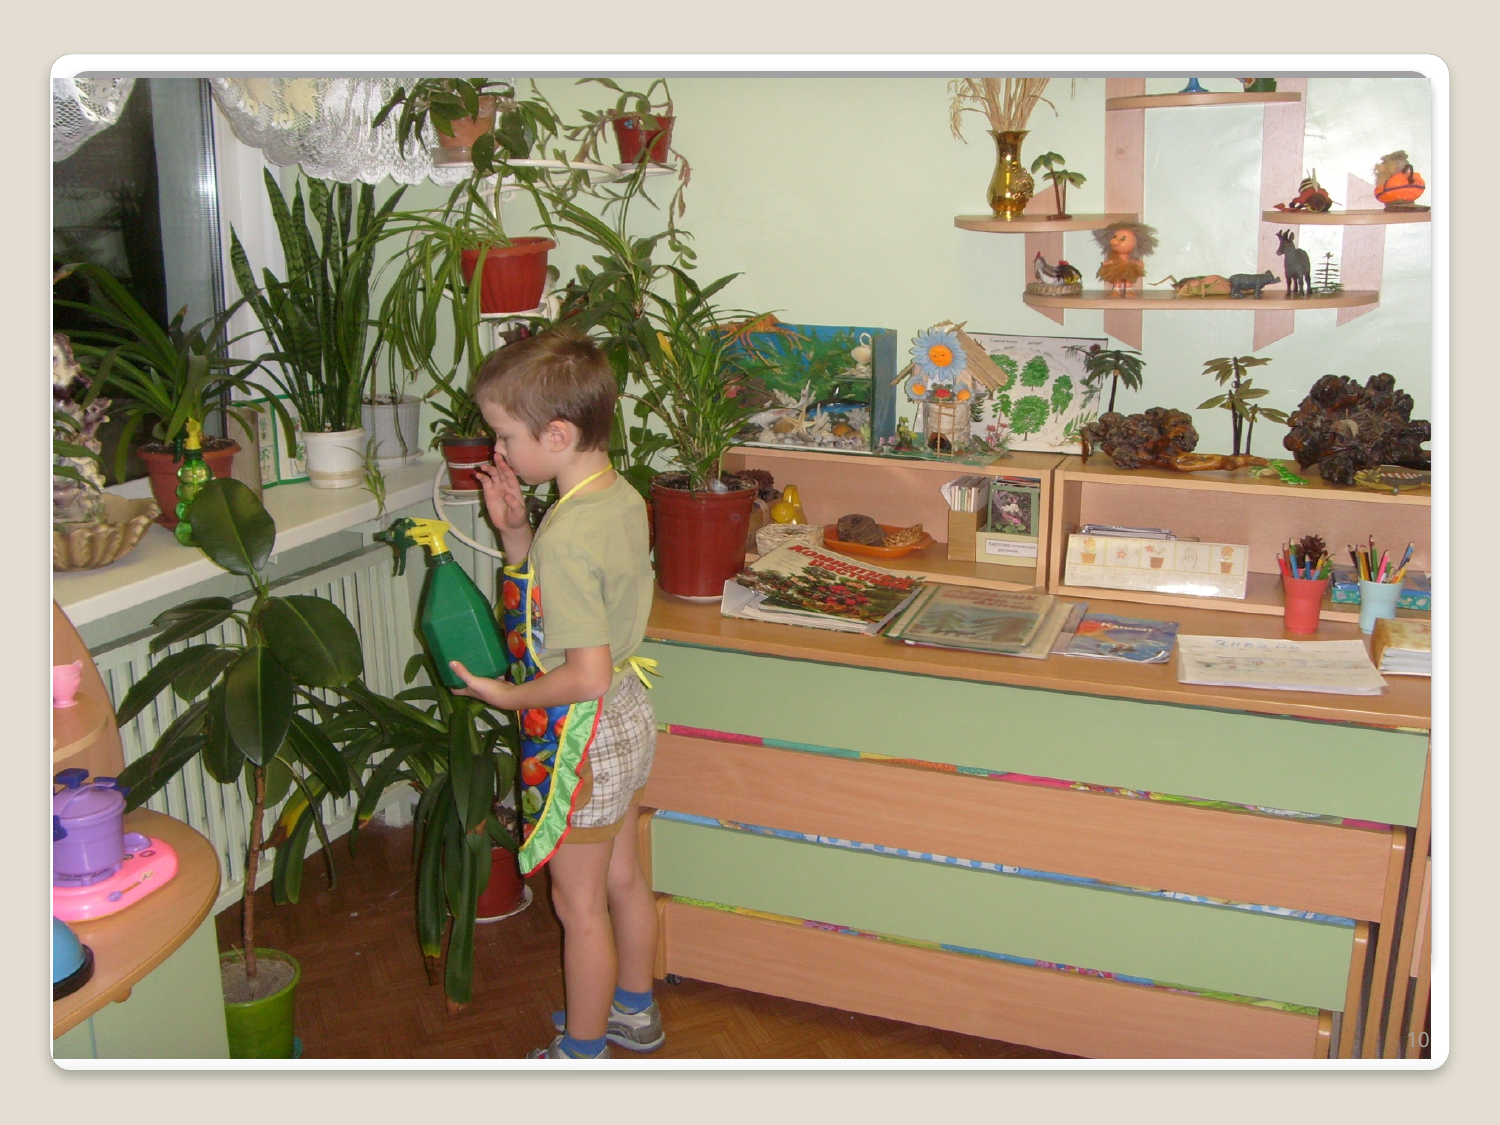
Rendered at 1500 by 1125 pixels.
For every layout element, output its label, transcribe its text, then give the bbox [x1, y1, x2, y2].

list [52, 77, 1431, 1059]
slide_number 10 [1437, 1002, 1445, 1063]
